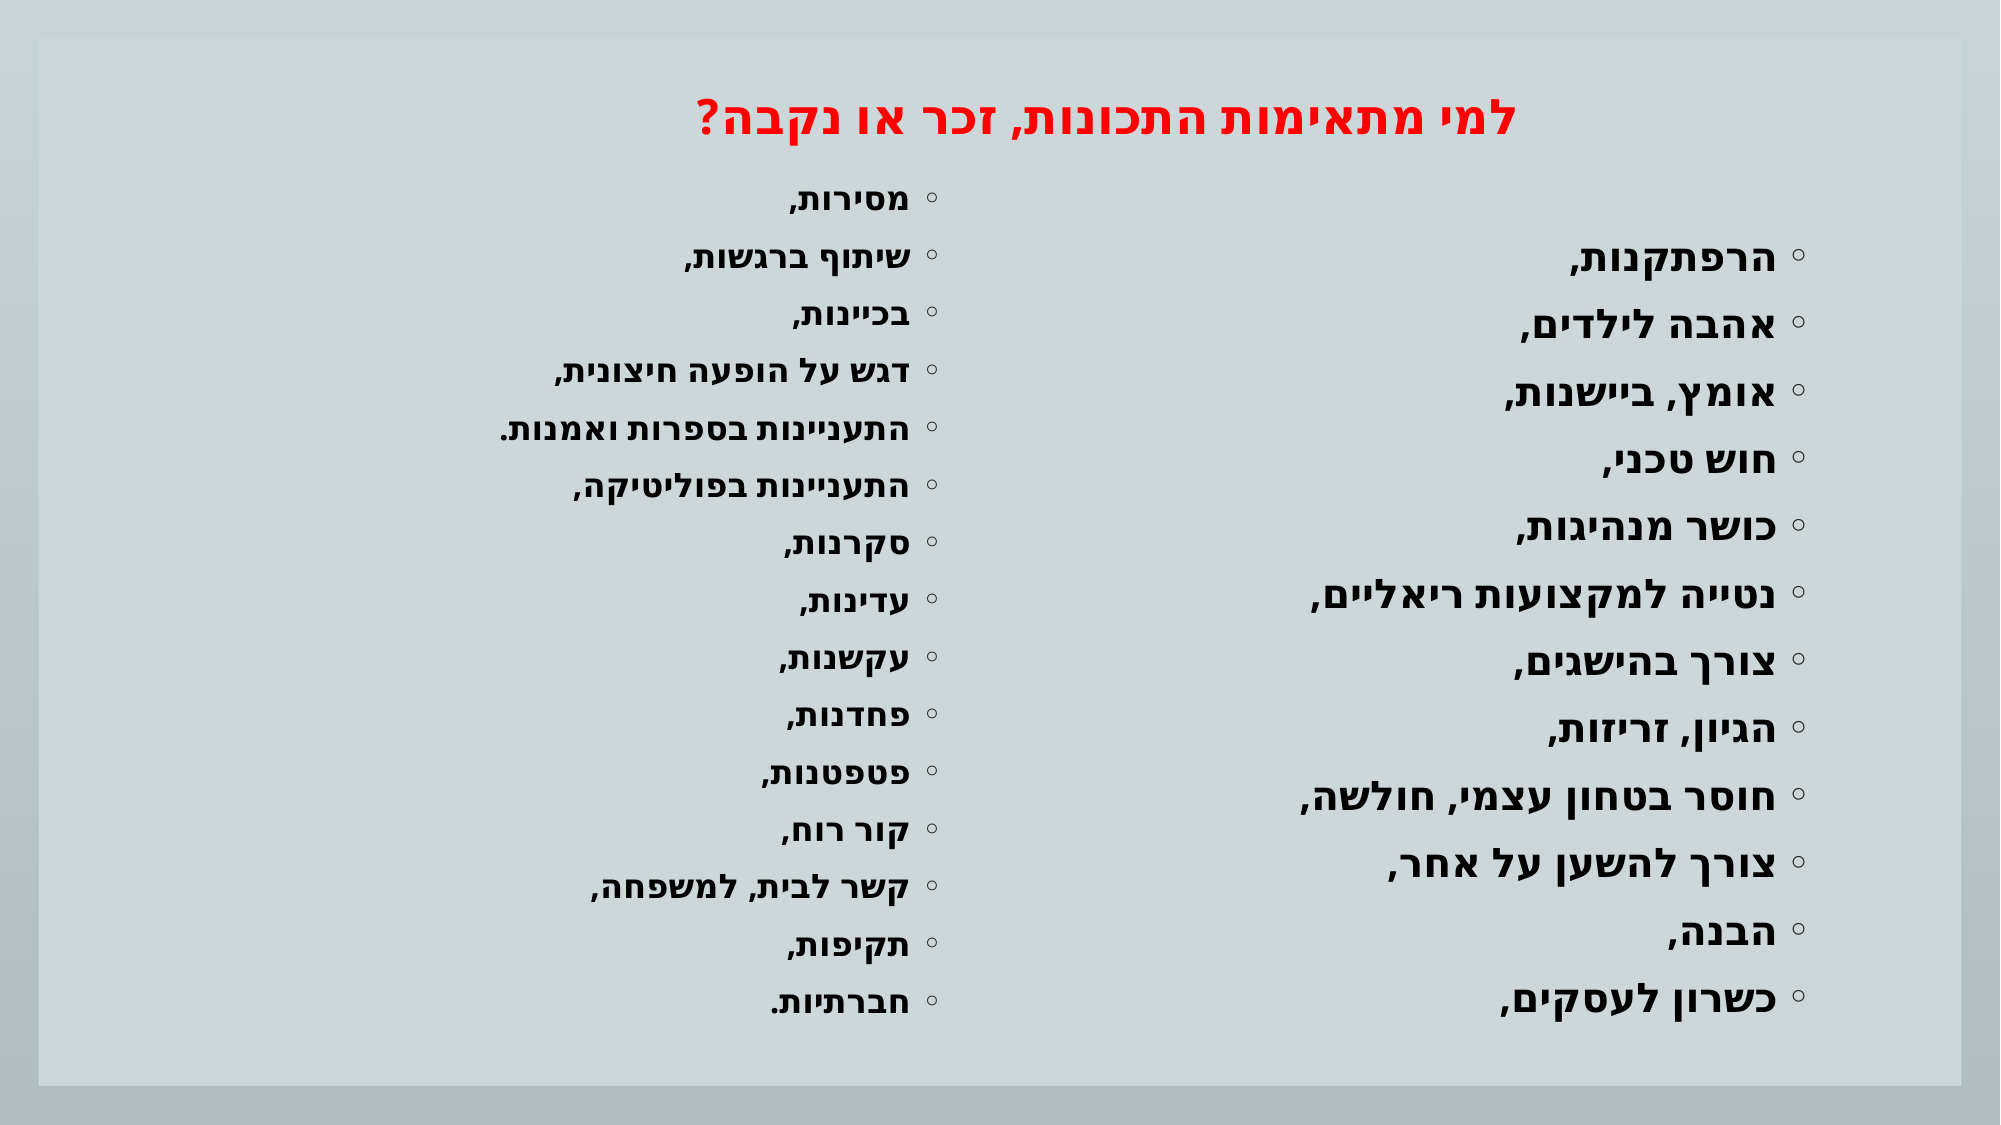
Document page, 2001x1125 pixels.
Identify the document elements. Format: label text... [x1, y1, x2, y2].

list למי מתאימות התכונות, זכר או נקבה? הרפתקנות, אהבה לילדים, אומץ, ביישנות, חוש טכני, כושר מנהיגות, נטייה למקצועות ריאליים, צורך בהישגים, הגיון, זריזות, חוסר בטחון עצמי, חולשה, צורך להשען על אחר, הבנה, כשרון לעסקים, [133, 78, 1825, 1032]
